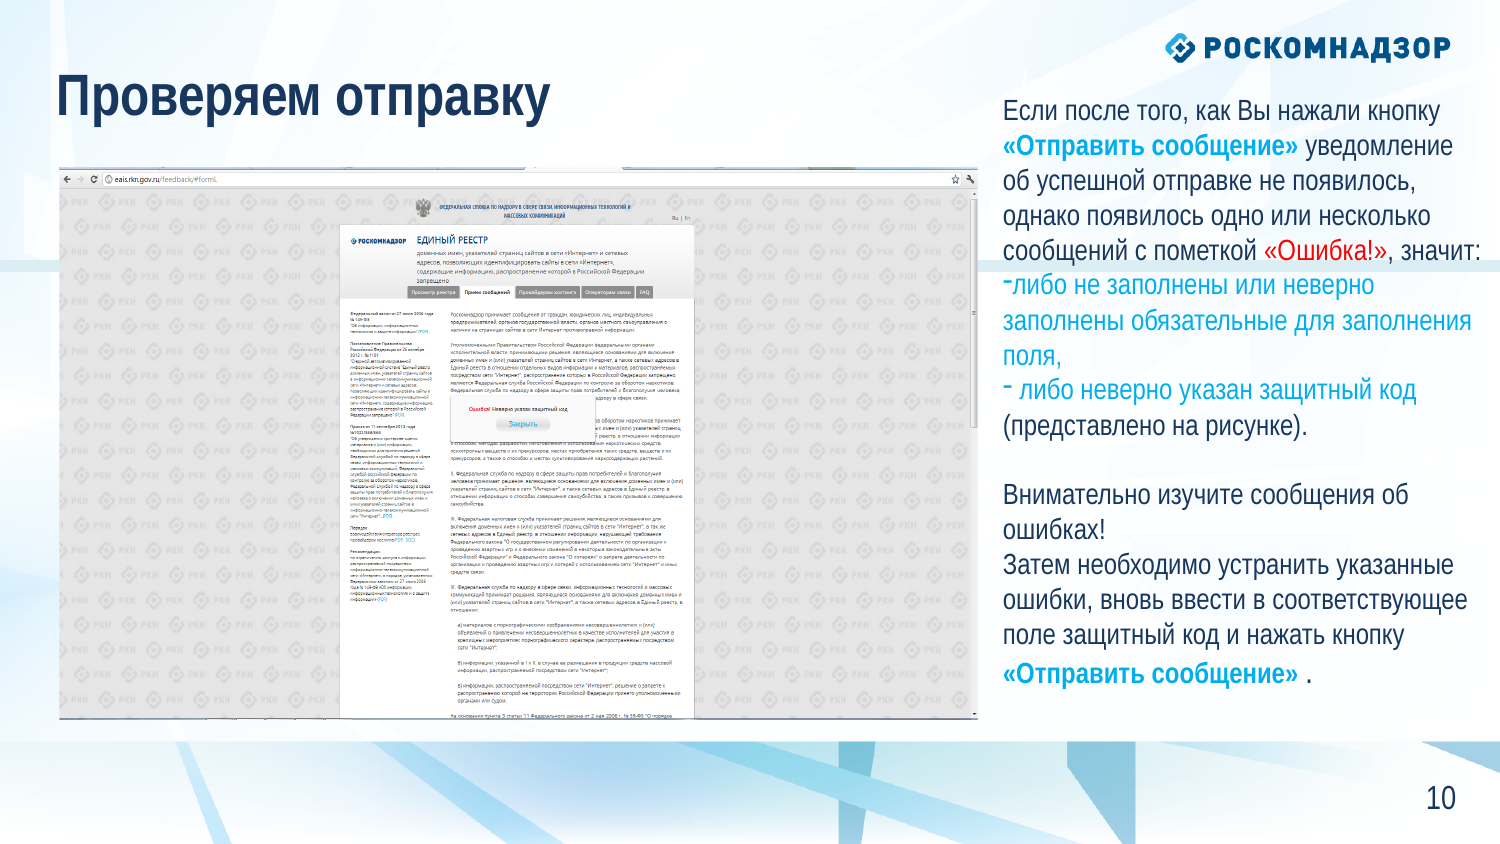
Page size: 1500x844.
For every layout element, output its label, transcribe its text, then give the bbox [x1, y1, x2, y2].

picture [0, 0, 1500, 844]
text_box Проверяем отправку [41, 27, 1096, 158]
text_box Если после того, как Вы нажали кнопку «Отправить сообщение» уведомление об успешной отправке не появилось, однако появилось одно или несколько сообщений с пометкой «Ошибка!», значит: либо не заполнены или неверно заполнены обязательные для заполнения поля, либо неверно указан защитный код (представлено на рисунке). Внимательно изучите сообщения об ошибках! Затем необходимо устранить указанные ошибки, вновь ввести в соответствующее поле защитный код и нажать кнопку «Отправить сообщение» . [988, 272, 1500, 698]
slide_number 9 [1355, 766, 1472, 827]
text_box Если после того, как Вы нажали кнопку «Отправить сообщение» уведомление об успешной отправке не появилось, однако появилось одно или несколько сообщений с пометкой «Ошибка!», значит: либо не заполнены или неверно заполнены обязательные для заполнения поля, либо неверно указан защитный код (представлено на рисунке). Внимательно изучите сообщения об ошибках! Затем необходимо устранить указанные ошибки, вновь ввести в соответствующее поле защитный код и нажать кнопку «Отправить сообщение» . [988, 83, 1500, 265]
